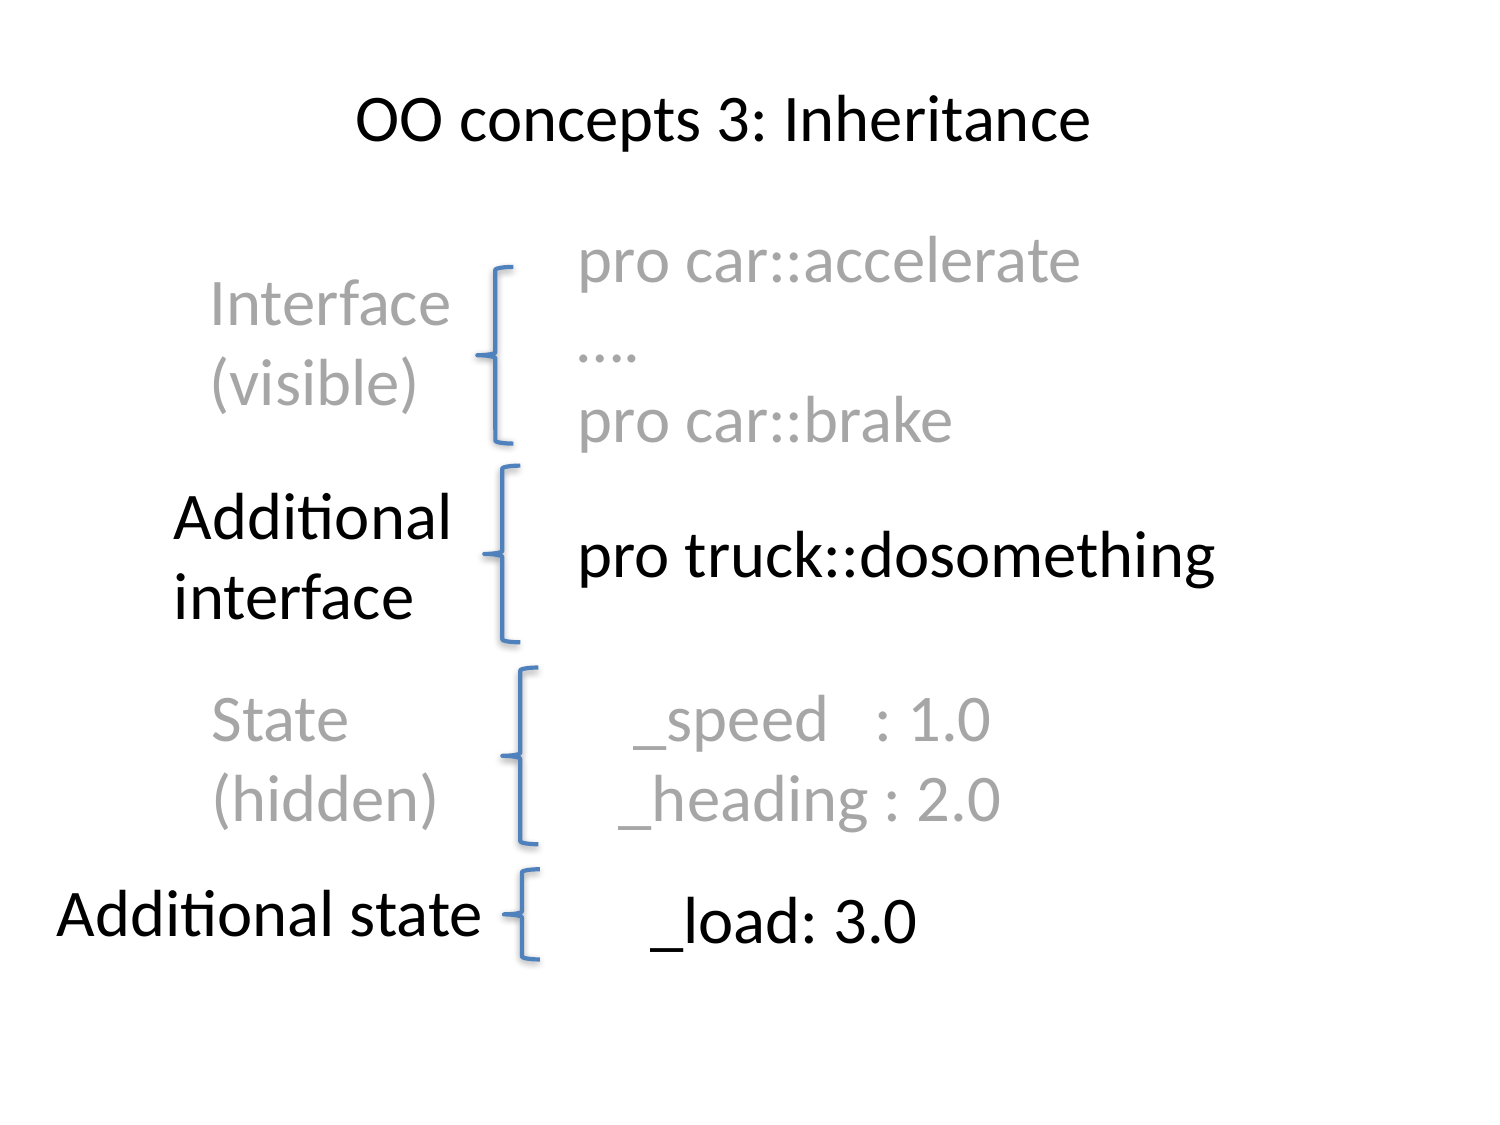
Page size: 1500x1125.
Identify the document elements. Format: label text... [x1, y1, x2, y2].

text_box [501, 867, 540, 962]
text_box [500, 665, 539, 847]
text_box [475, 264, 514, 446]
text_box pro car::accelerate …. pro car::brake [563, 208, 1098, 463]
text_box pro truck::dosomething [562, 503, 1231, 599]
text_box [482, 463, 521, 645]
text_box Additional interface [159, 465, 468, 641]
title OO concepts 3: Inheritance [22, 20, 1425, 209]
text_box _load: 3.0 [620, 869, 974, 964]
text_box State (hidden) [196, 667, 456, 843]
text_box _speed : 1.0 _heading : 2.0 [603, 667, 1031, 843]
text_box Additional state [42, 862, 499, 958]
text_box Interface (visible) [194, 251, 467, 426]
